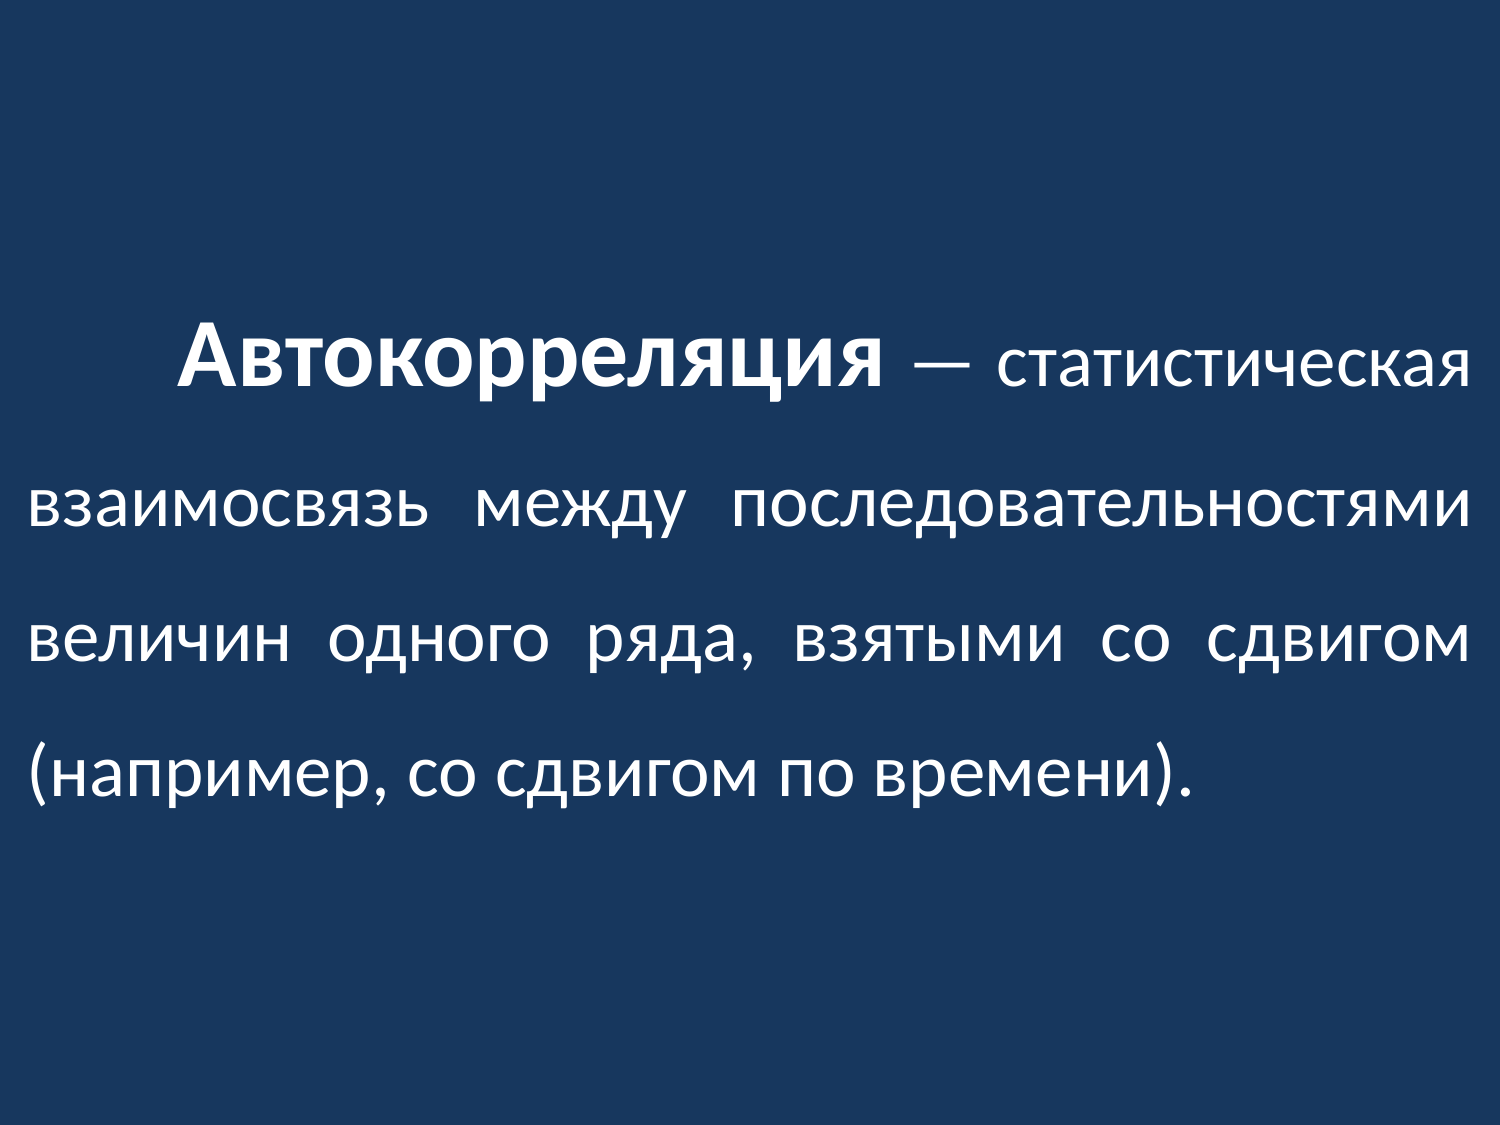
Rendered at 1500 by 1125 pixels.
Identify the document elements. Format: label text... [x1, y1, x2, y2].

text_box Автокорреляция — статистическая взаимосвязь между последовательностями величин одного ряда, взятыми со сдвигом (например, со сдвигом по времени). [11, 222, 1489, 819]
